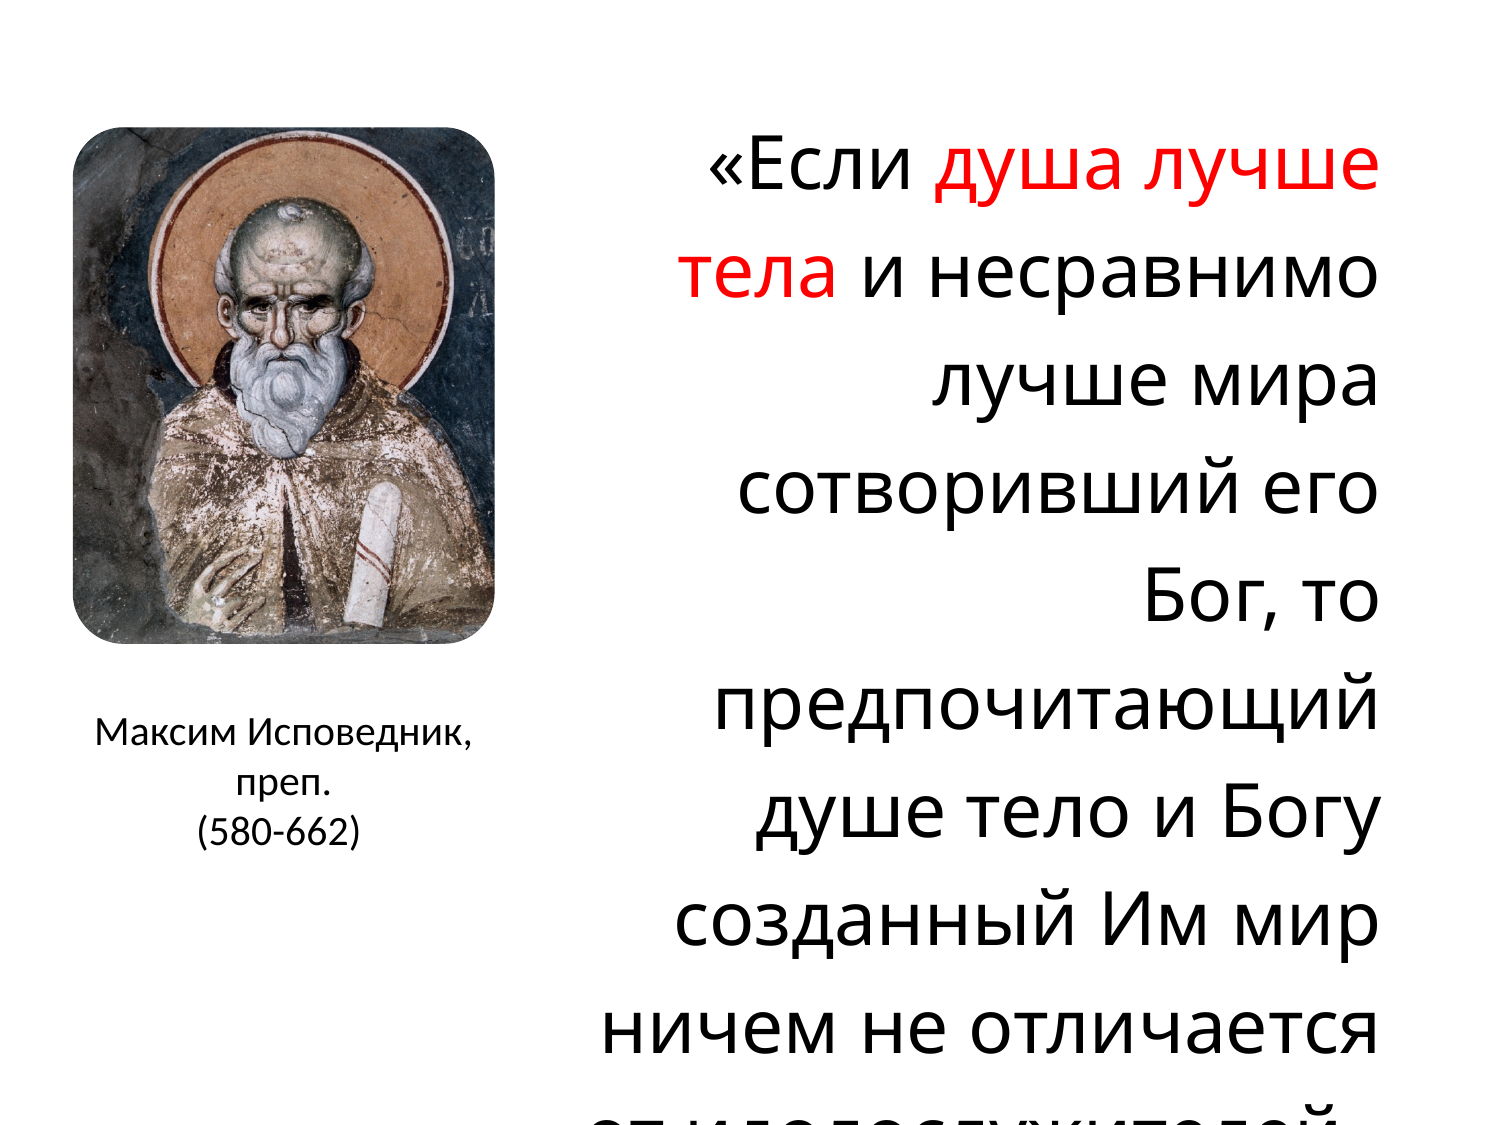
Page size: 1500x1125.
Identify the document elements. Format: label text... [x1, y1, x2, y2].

picture [72, 127, 495, 644]
list «Если душа лучше тела и несравнимо лучше мира сотворивший его Бог, то предпочитающий душе тело и Богу созданный Им мир ничем не отличается от идолослужителей» «Главы о любви» [561, 89, 1397, 1014]
text_box Максим Исповедник, преп. (580-662) [72, 696, 495, 862]
